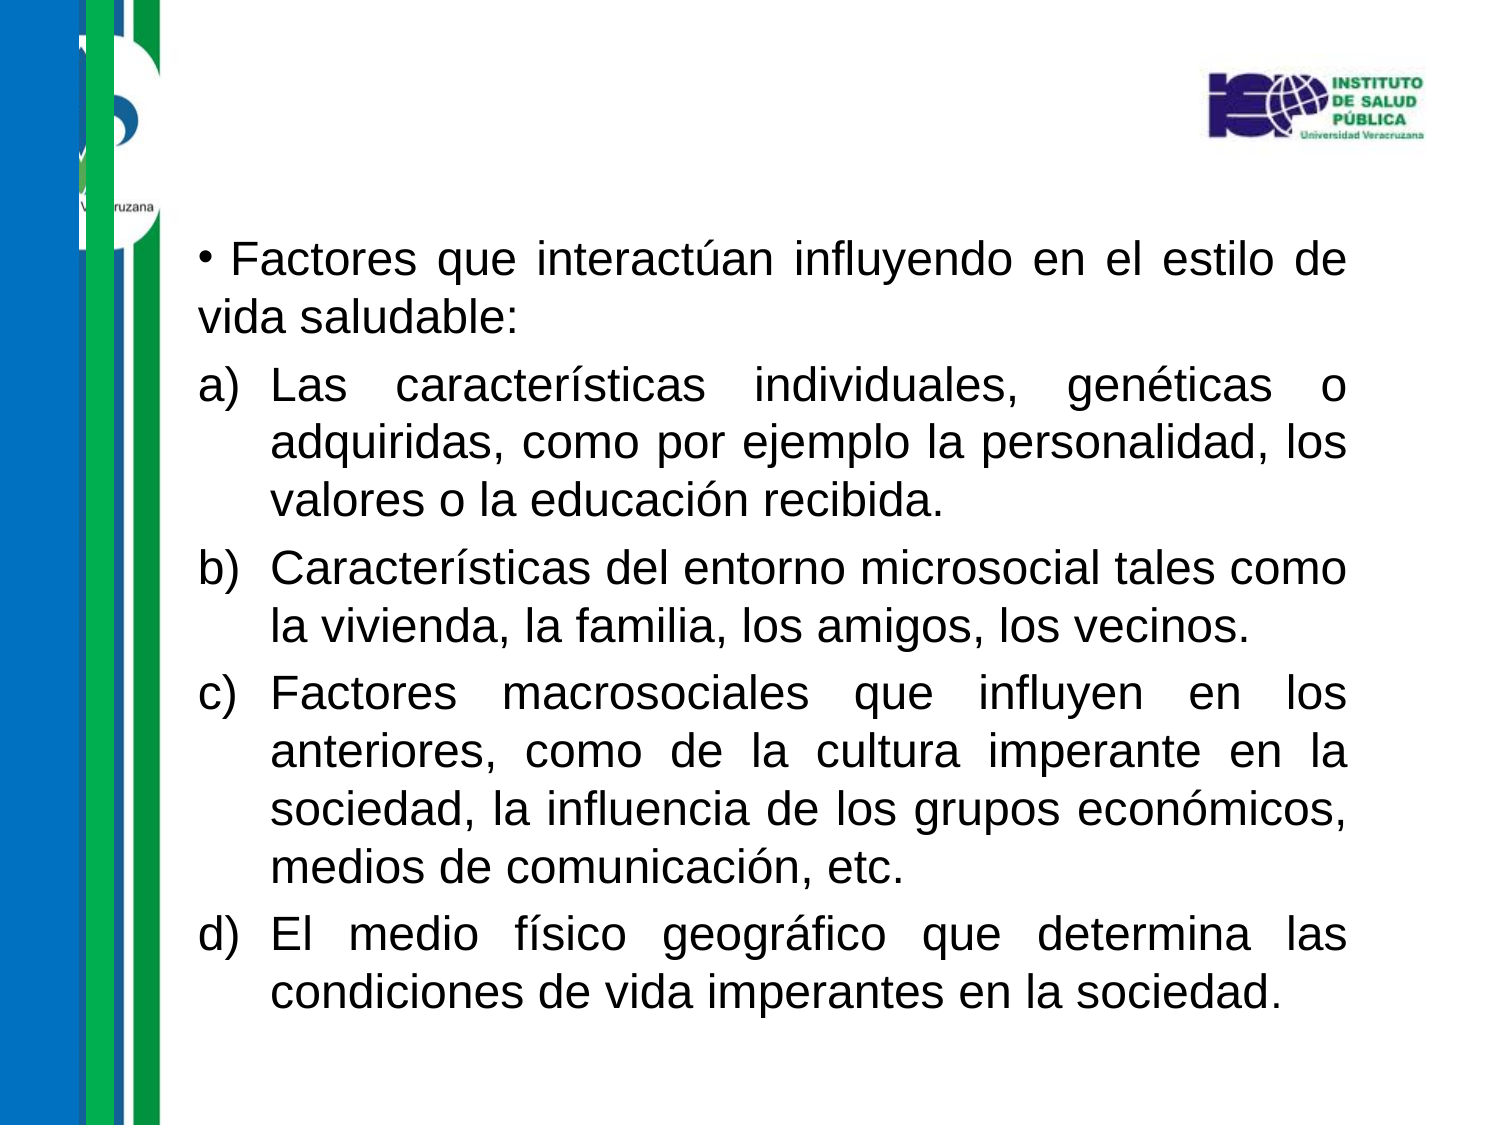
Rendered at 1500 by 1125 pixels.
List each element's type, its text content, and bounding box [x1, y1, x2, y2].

subtitle Factores que interactúan influyendo en el estilo de vida saludable: Las características individuales, genéticas o adquiridas, como por ejemplo la personalidad, los valores o la educación recibida. Características del entorno microsocial tales como la vivienda, la familia, los amigos, los vecinos. Factores macrosociales que influyen en los anteriores, como de la cultura imperante en la sociedad, la influencia de los grupos económicos, medios de comunicación, etc. El medio físico geográfico que determina las condiciones de vida imperantes en la sociedad. [183, 219, 1365, 1059]
text_box [0, 0, 79, 1125]
picture [79, 0, 86, 1125]
picture [114, 0, 1500, 1125]
text_box [86, 0, 114, 1125]
